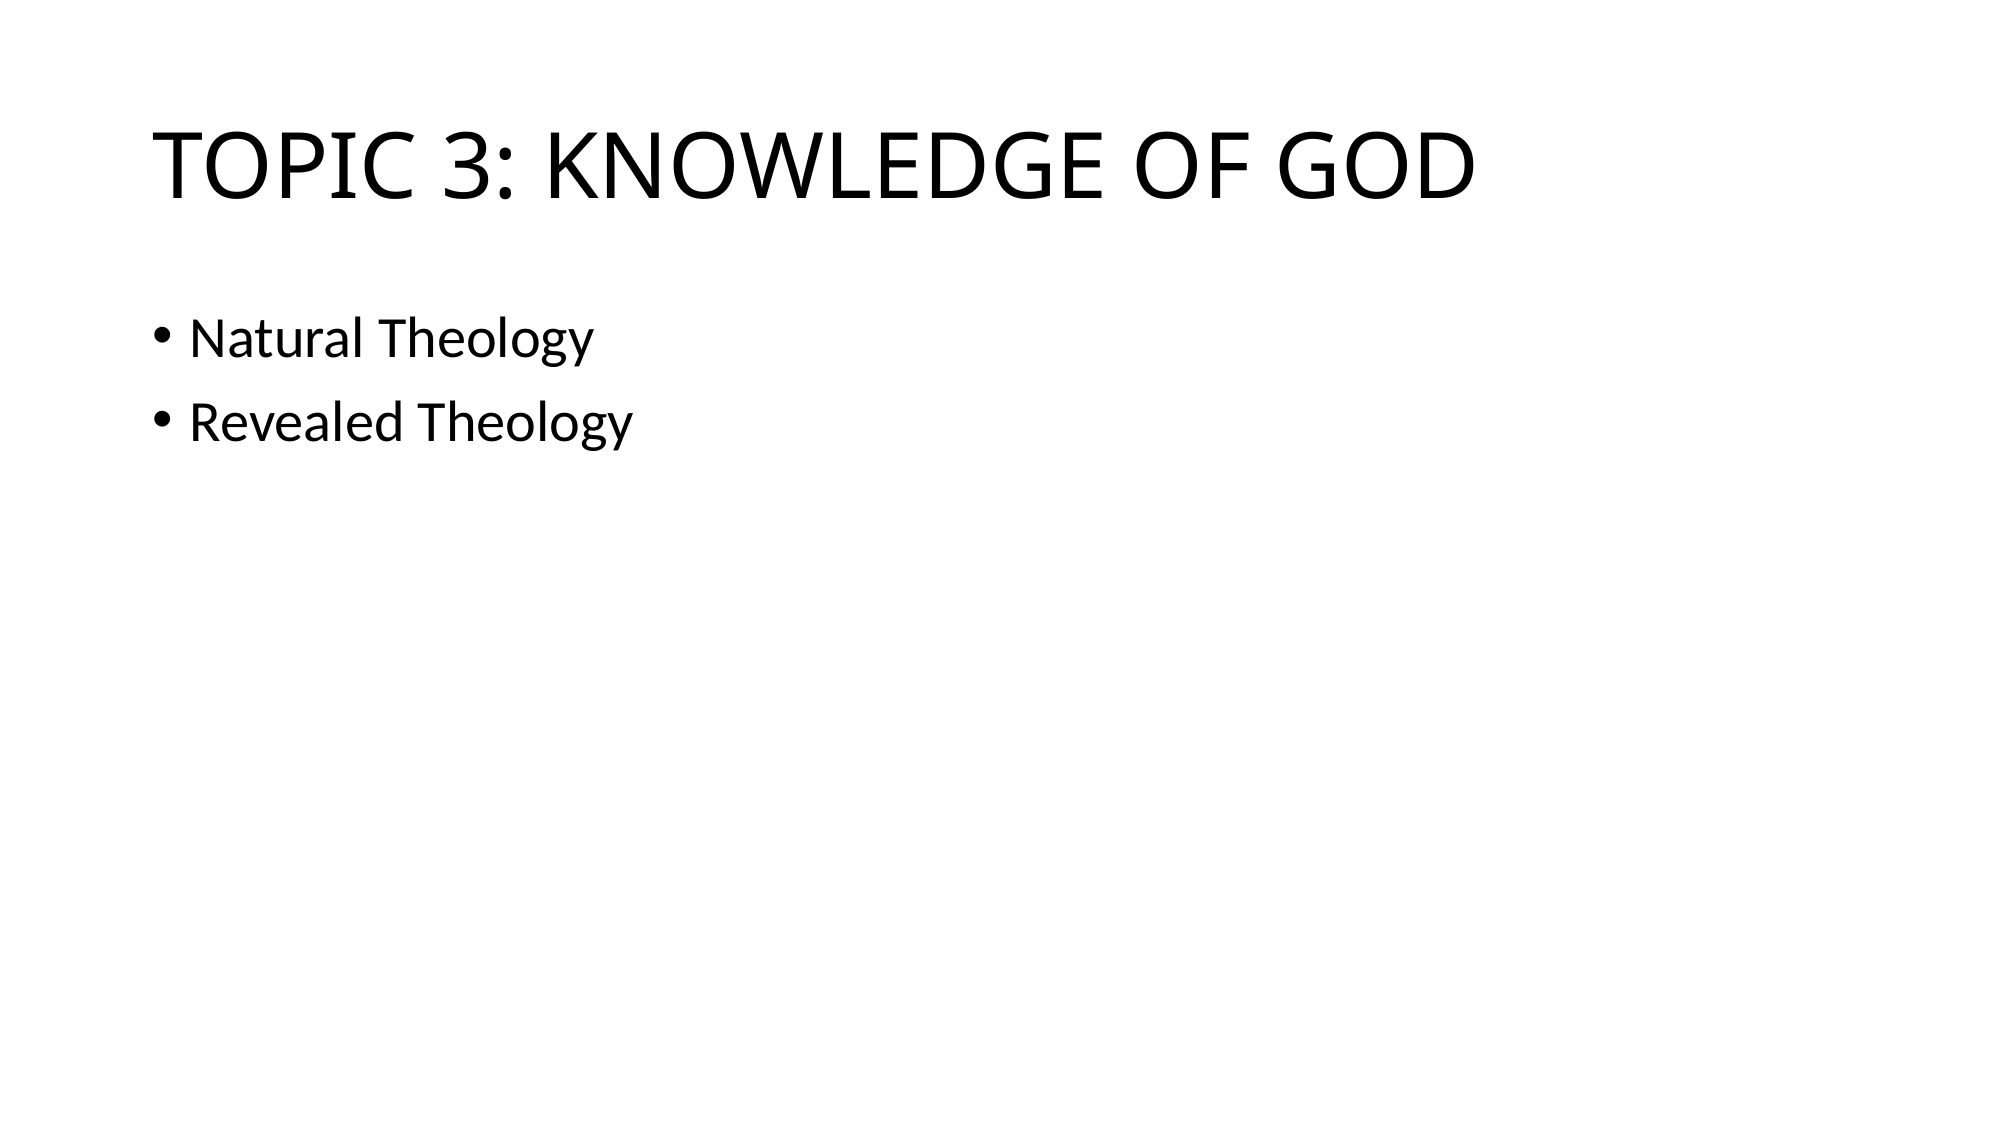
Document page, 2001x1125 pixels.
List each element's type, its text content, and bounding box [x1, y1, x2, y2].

title TOPIC 3: KNOWLEDGE OF GOD [137, 59, 1863, 278]
list Natural Theology Revealed Theology [137, 299, 1863, 1014]
